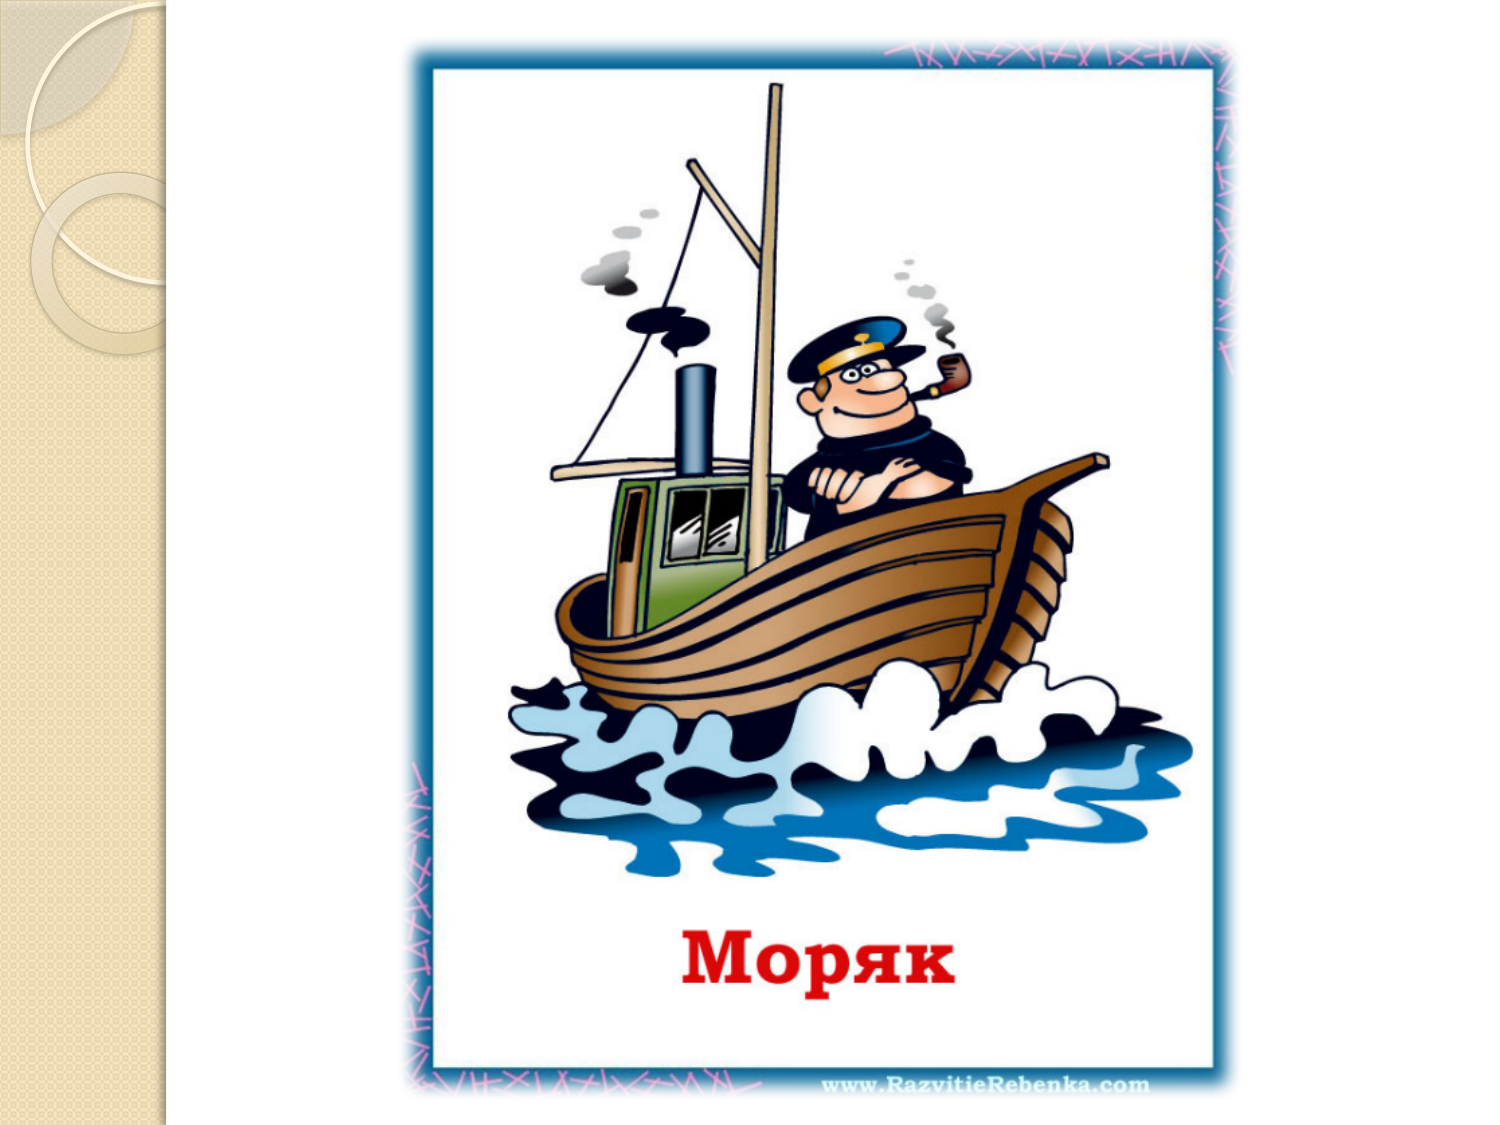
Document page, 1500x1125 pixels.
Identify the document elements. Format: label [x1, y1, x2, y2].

list [398, 34, 1243, 1101]
